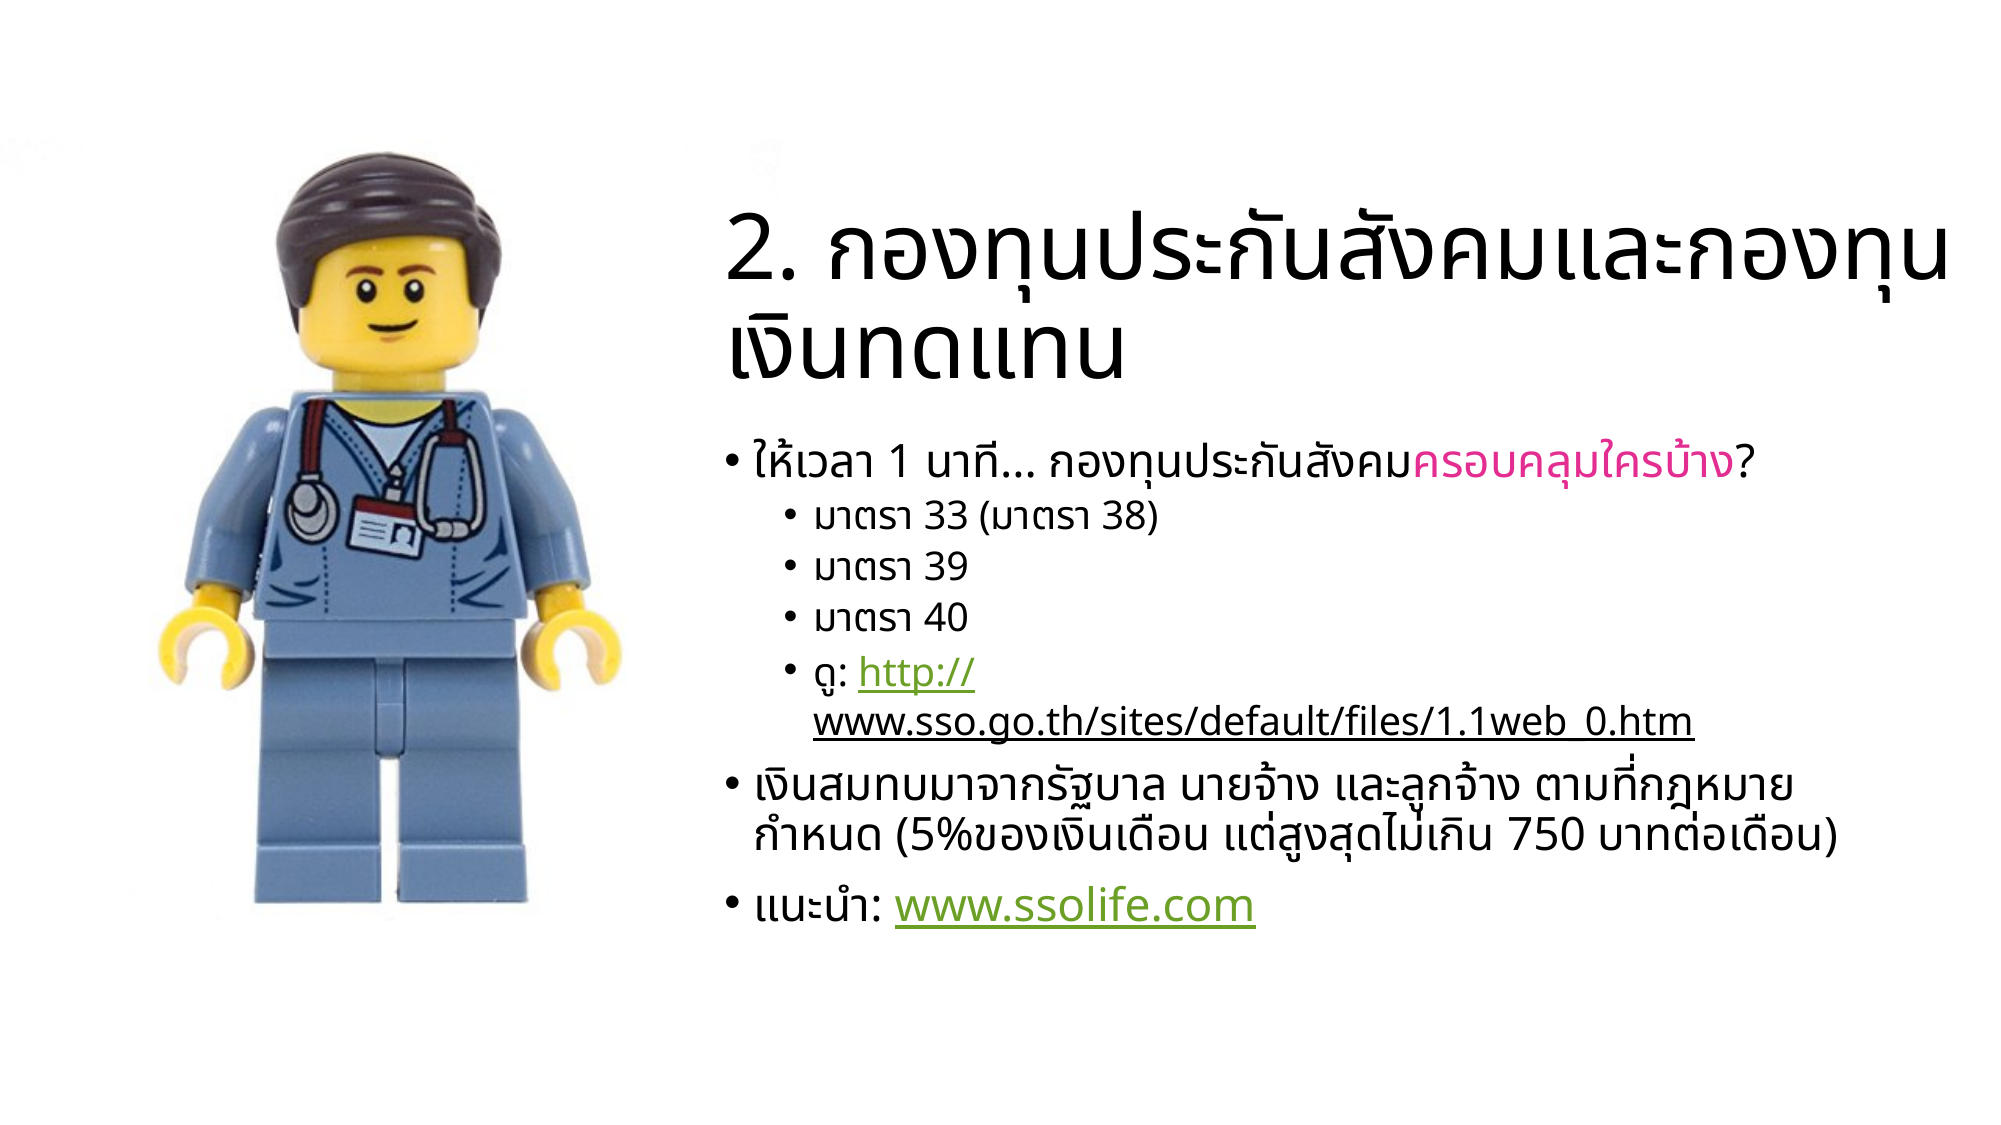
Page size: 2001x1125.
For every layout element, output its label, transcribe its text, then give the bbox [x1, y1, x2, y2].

list ให้เวลา 1 นาที... กองทุนประกันสังคมครอบคลุมใครบ้าง? มาตรา 33 (มาตรา 38) มาตรา 39 มาตรา 40 ดู: http://www.sso.go.th/sites/default/files/1.1web_0.htm เงินสมทบมาจากรัฐบาล นายจ้าง และลูกจ้าง ตามที่กฎหมายกำหนด (5%ของเงินเดือน แต่สูงสุดไม่เกิน 750 บาทต่อเดือน) แนะนำ: www.ssolife.com [709, 430, 1863, 995]
picture [0, 139, 782, 921]
title 2. กองทุนประกันสังคมและกองทุนเงินทดแทน [782, 190, 2000, 409]
